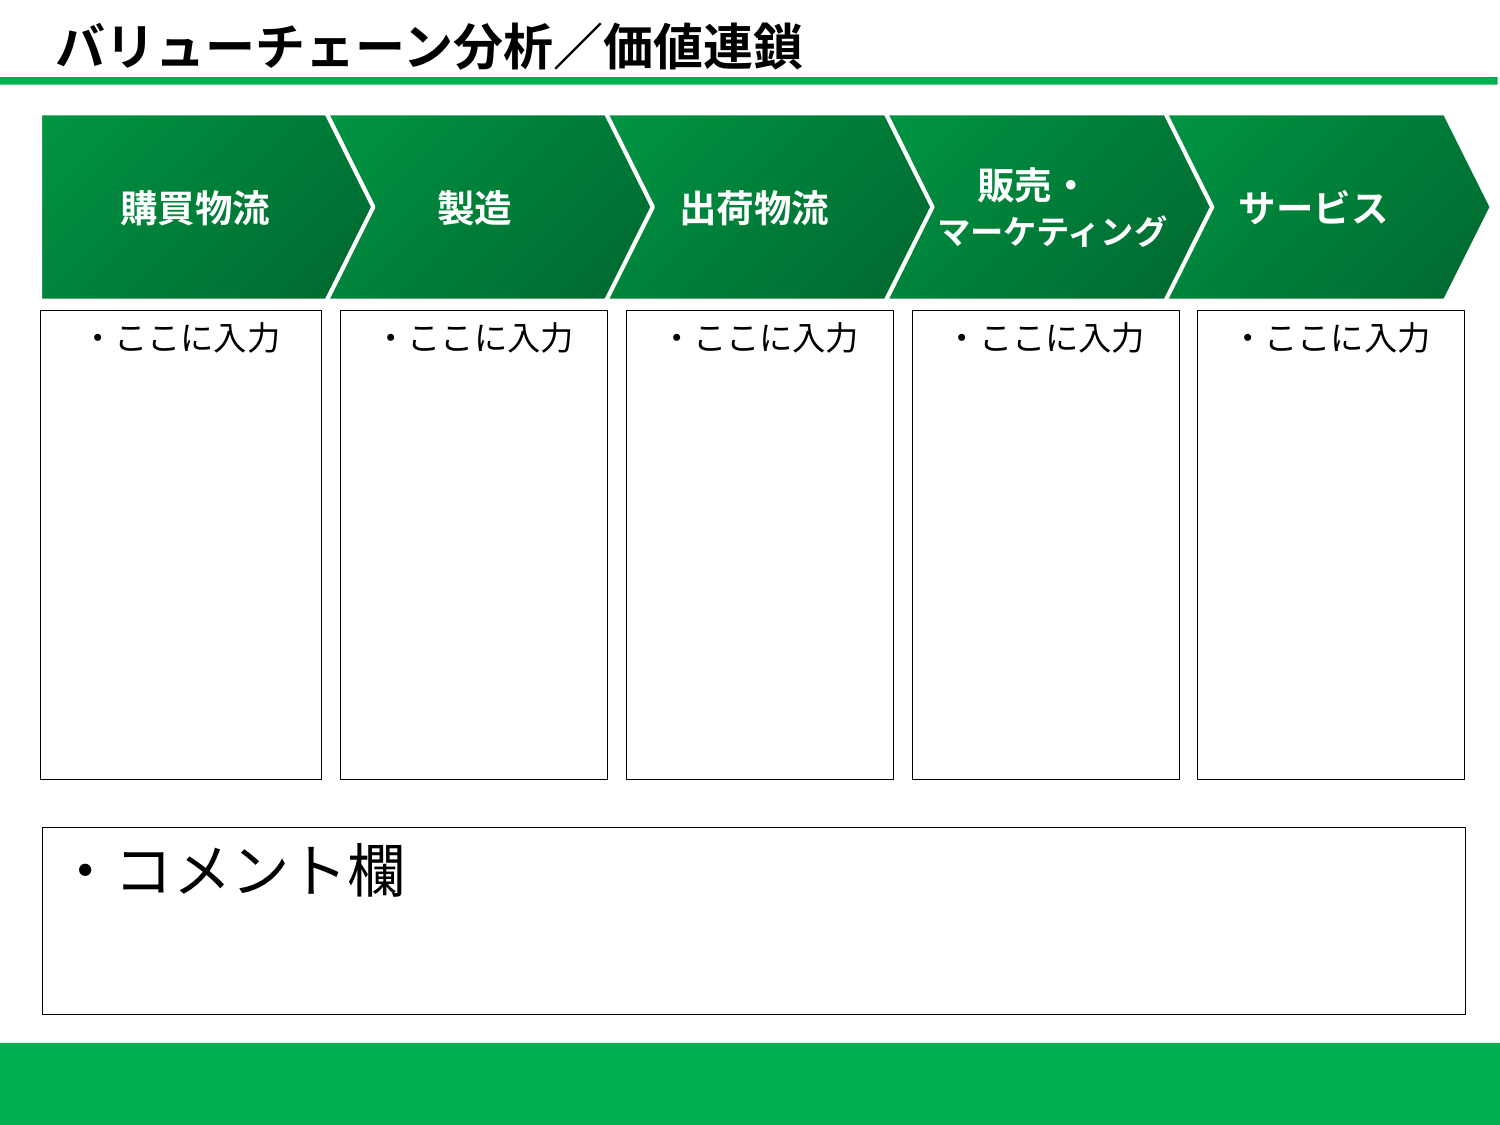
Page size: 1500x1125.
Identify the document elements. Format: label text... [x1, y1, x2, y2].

text_box ・ここに入力 [624, 308, 895, 781]
text_box ・ここに入力 [1195, 308, 1467, 781]
text_box バリューチェーン分析／価値連鎖 [40, 7, 819, 83]
text_box [0, 1041, 1500, 1125]
text_box 製造 [328, 111, 655, 303]
text_box 販売・ マーケティング [888, 111, 1215, 303]
text_box 購買物流 [37, 111, 376, 303]
text_box ・コメント欄 [40, 825, 1467, 1017]
text_box [0, 75, 1500, 87]
text_box サービス [1167, 111, 1494, 303]
text_box ・ここに入力 [38, 308, 324, 781]
text_box ・ここに入力 [910, 308, 1181, 781]
text_box 出荷物流 [608, 111, 935, 303]
text_box ・ここに入力 [338, 308, 610, 781]
